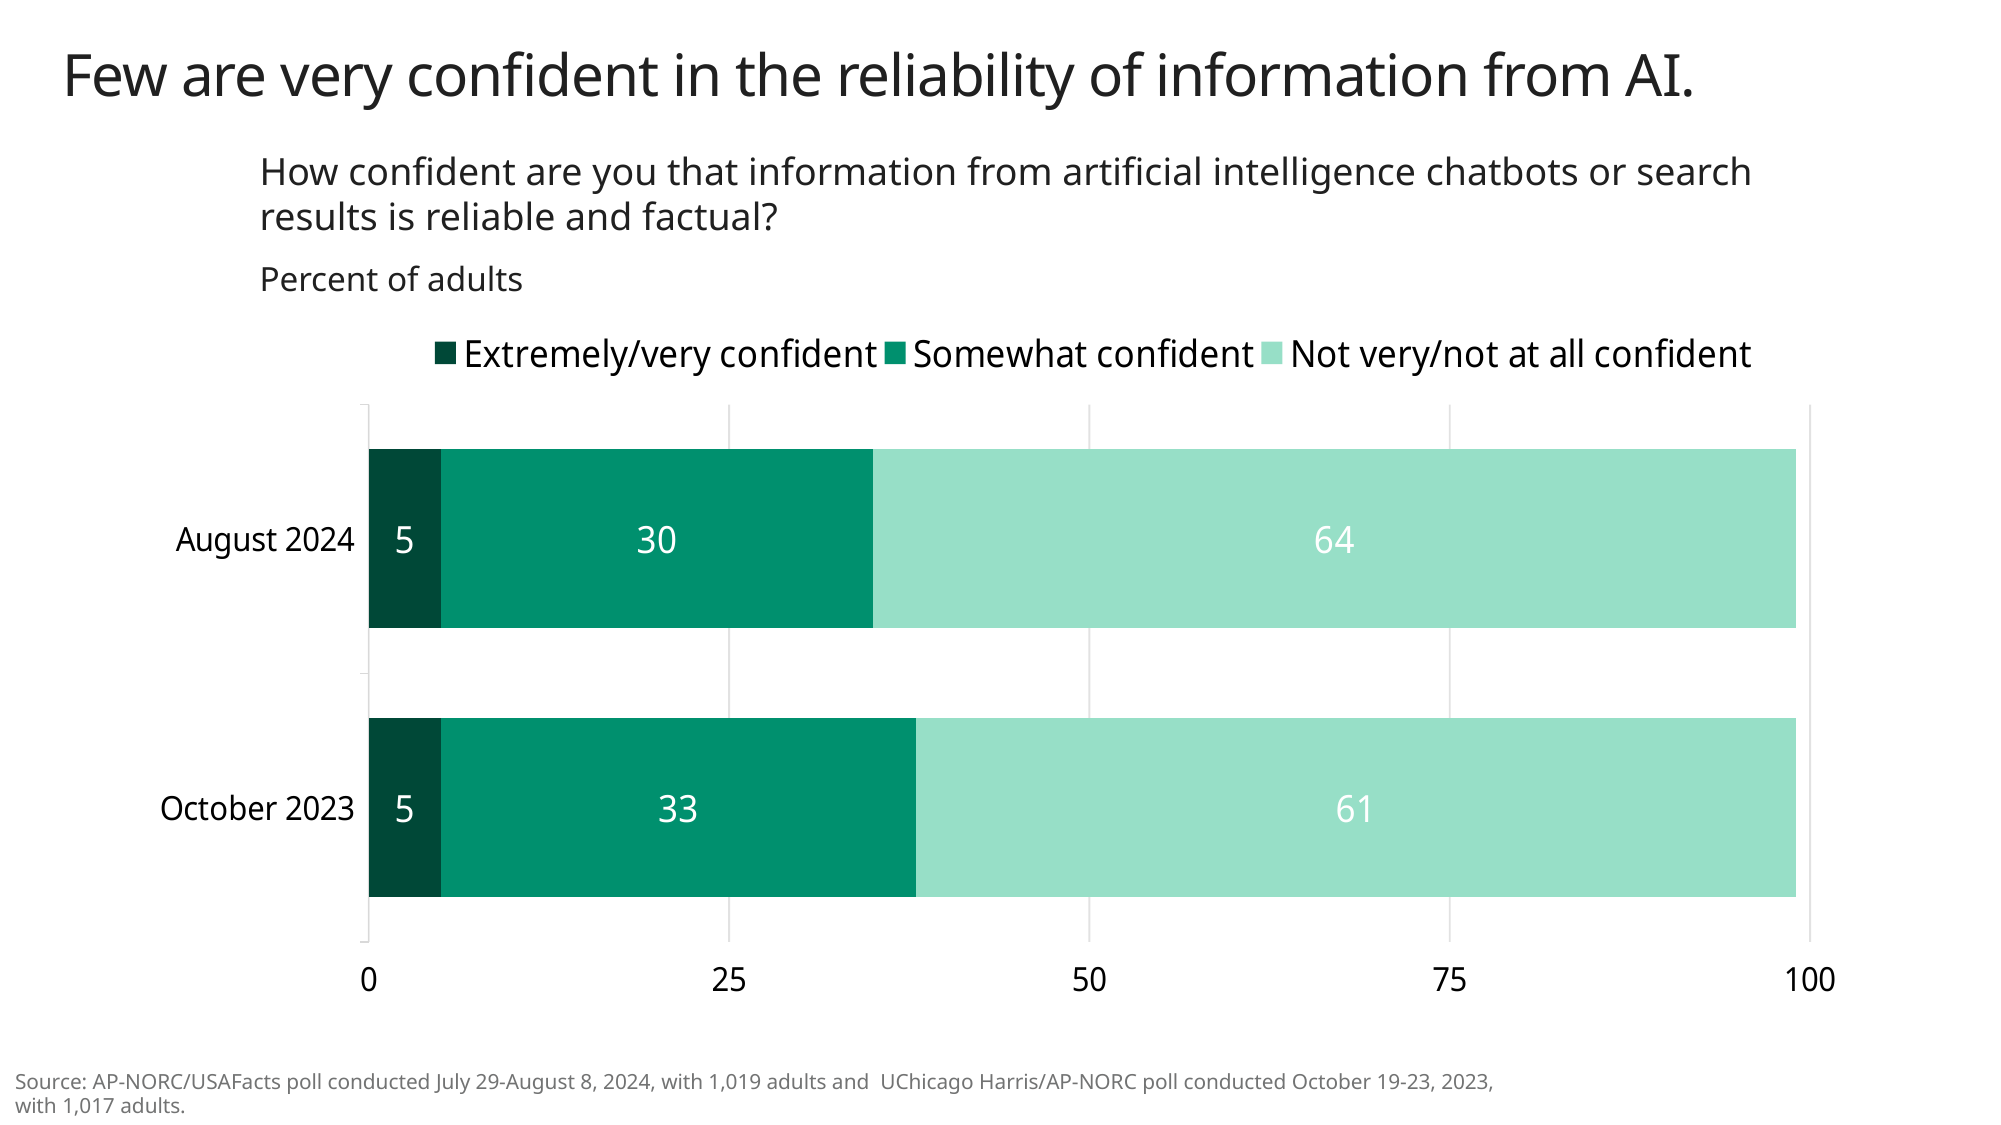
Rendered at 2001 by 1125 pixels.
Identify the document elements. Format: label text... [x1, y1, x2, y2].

chart [159, 292, 1841, 1022]
text_box Source: AP-NORC/USAFacts poll conducted July 29-August 8, 2024, with 1,019 adults and UChicago Harris/AP-NORC poll conducted October 19-23, 2023, with 1,017 adults. [0, 1074, 1540, 1115]
title Few are very confident in the reliability of information from AI. [62, 46, 1826, 148]
text_box How confident are you that information from artificial intelligence chatbots or search results is reliable and factual? Percent of adults [244, 147, 1778, 292]
